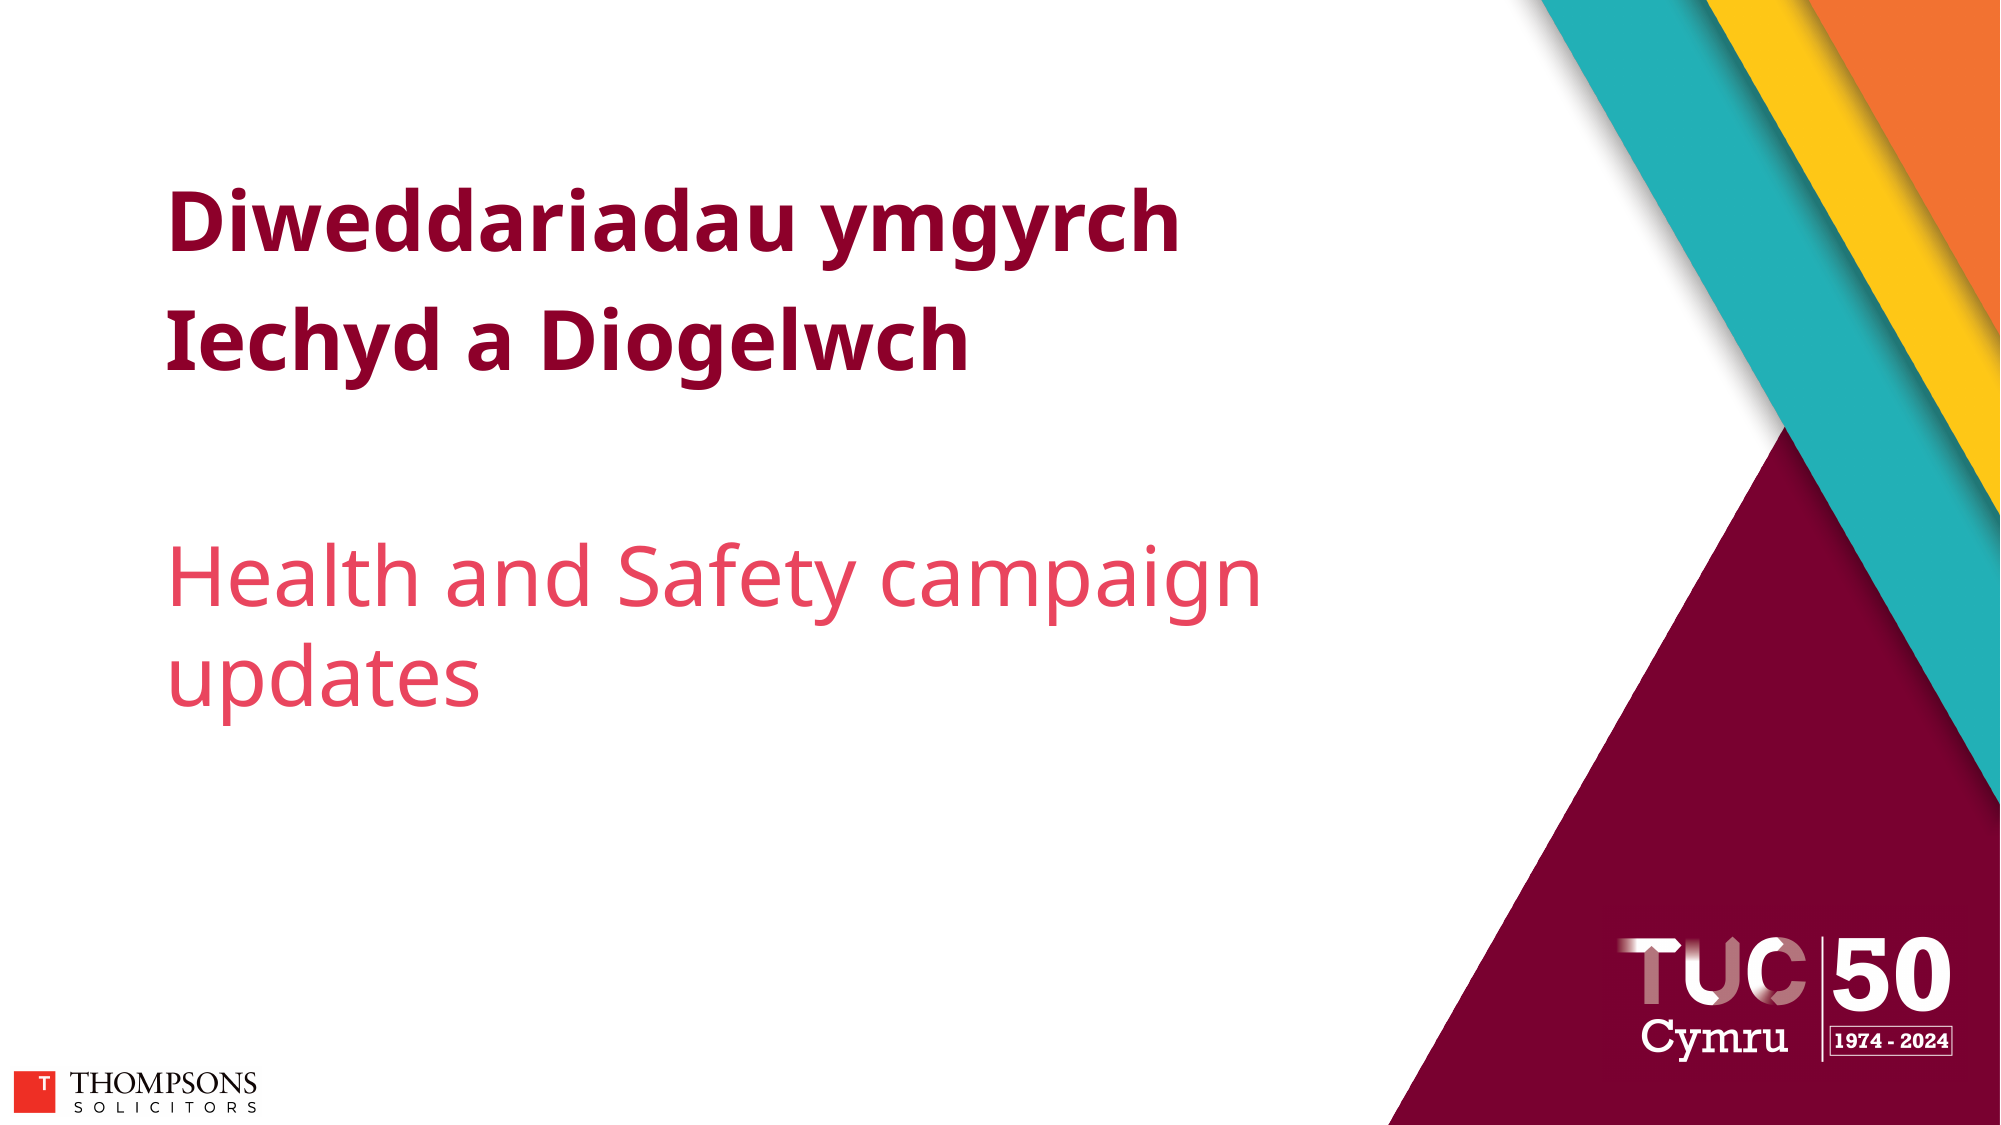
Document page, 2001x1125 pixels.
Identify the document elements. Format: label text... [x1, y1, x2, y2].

title Health and Safety campaign updates [150, 478, 1512, 769]
picture [10, 1066, 262, 1117]
picture [1204, 0, 2000, 1125]
list Diweddariadau ymgyrch Iechyd a Diogelwch [150, 117, 1442, 419]
